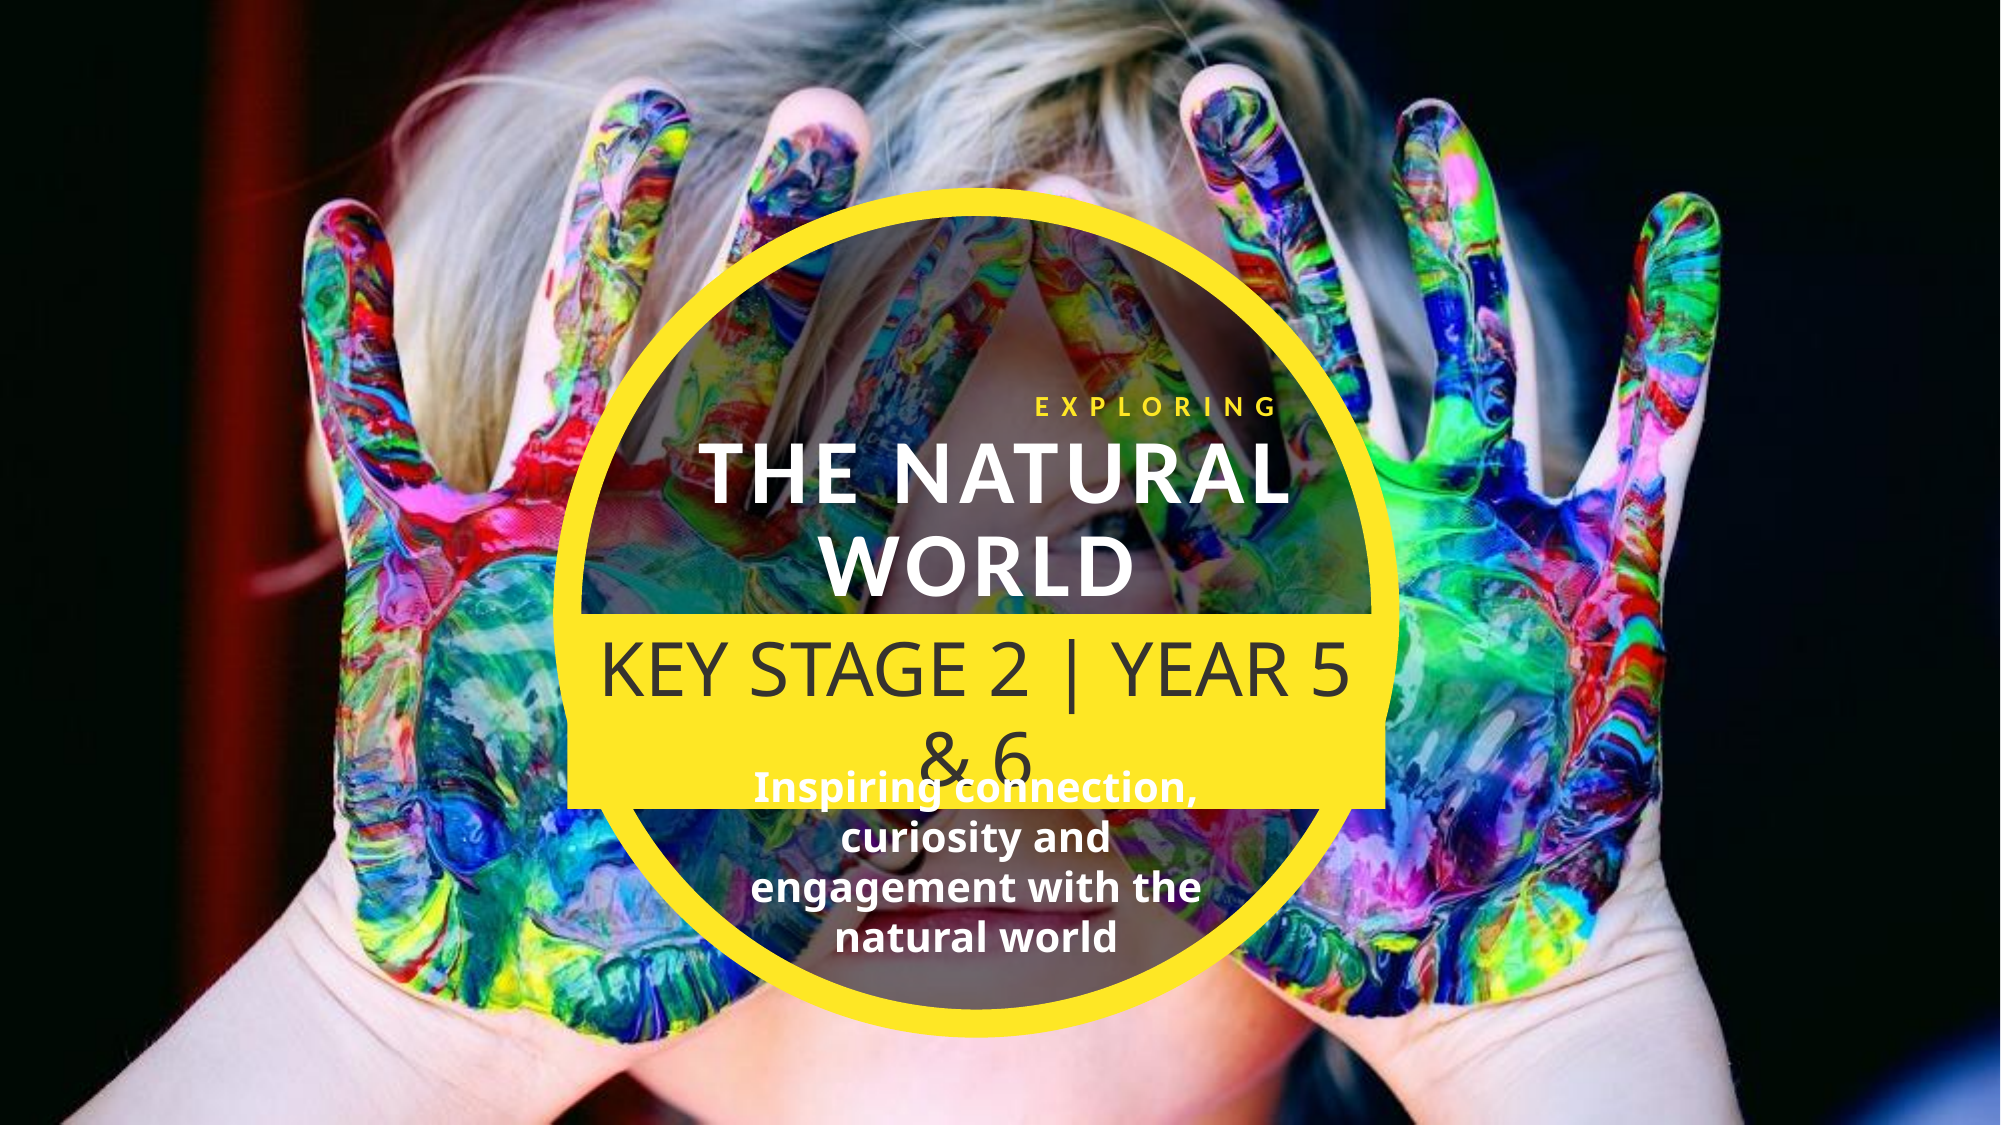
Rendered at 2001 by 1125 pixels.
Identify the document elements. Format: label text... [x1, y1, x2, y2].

text_box [770, 969, 1183, 1025]
picture [0, 0, 2001, 1125]
text_box [1236, 809, 1337, 932]
text_box Inspiring connection, curiosity and engagement with the natural world [717, 753, 1236, 969]
text_box EXPLORING [1019, 379, 1290, 430]
text_box KEY STAGE 2 | YEAR 5 & 6 [567, 614, 1386, 809]
text_box WORLD [802, 497, 1150, 623]
text_box [566, 200, 1330, 638]
text_box [1150, 407, 1387, 632]
text_box [615, 809, 717, 932]
text_box THE NATURAL [657, 404, 1332, 529]
